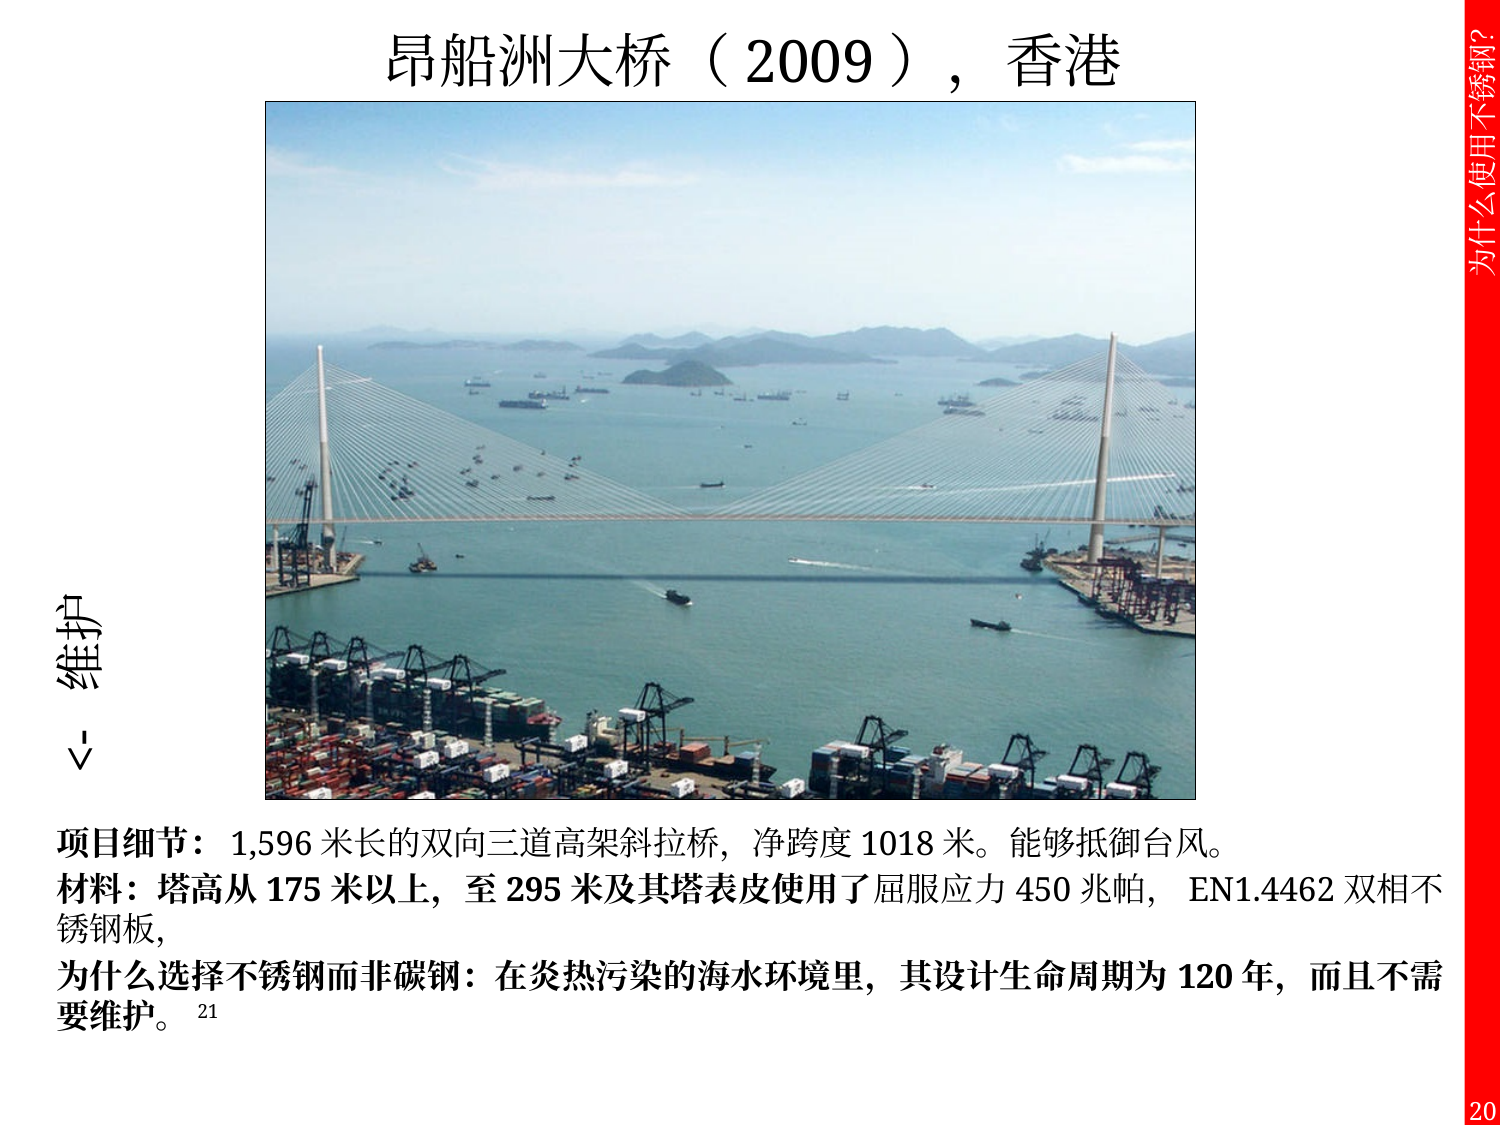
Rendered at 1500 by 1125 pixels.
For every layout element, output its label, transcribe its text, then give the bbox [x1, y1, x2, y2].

picture [265, 101, 1196, 800]
text_box <- 维护 [41, 397, 116, 815]
list 项目细节：1,596米长的双向三道高架斜拉桥，净跨度1018米。能够抵御台风。 材料：塔高从175米以上，至295米及其塔表皮使用了屈服应力450兆帕，EN1.4462双相不锈钢板， 为什么选择不锈钢而非碳钢：在炎热污染的海水环境里，其设计生命周期为120年，而且不需要维护。21 [41, 814, 1459, 1087]
text_box 昂船洲大桥（2009），香港 [76, 14, 1427, 102]
slide_number 20 [1446, 1082, 1500, 1125]
